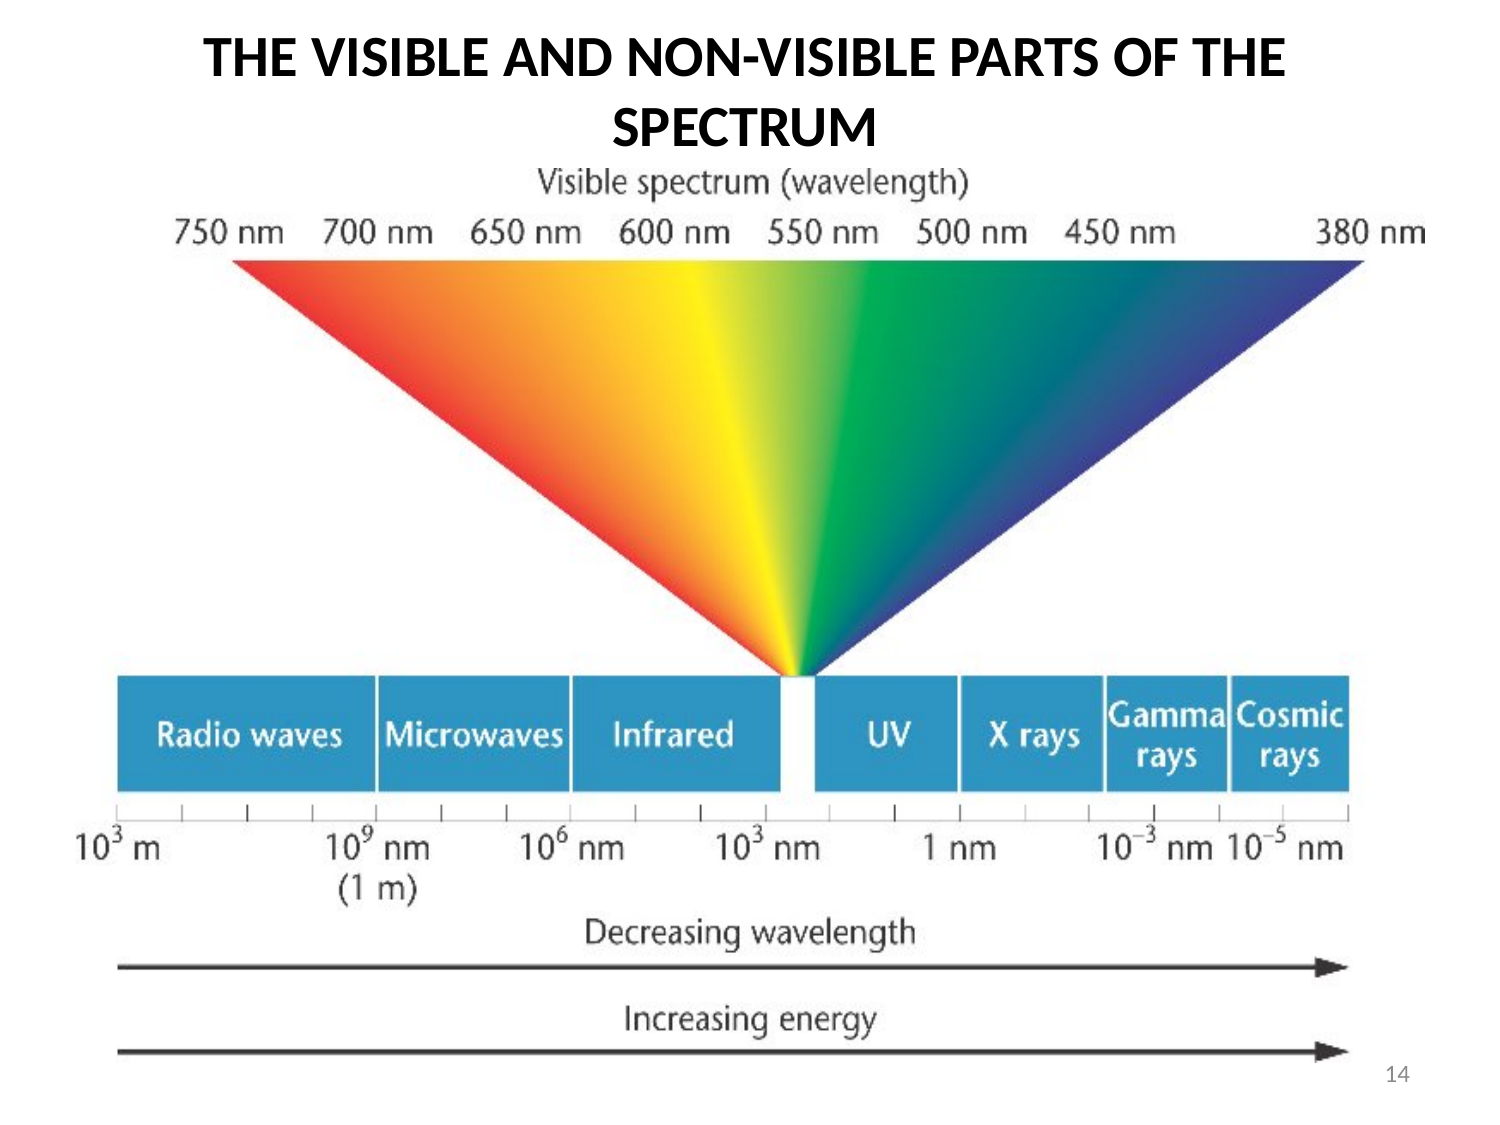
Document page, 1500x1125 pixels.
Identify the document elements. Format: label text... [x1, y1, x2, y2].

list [74, 168, 1426, 1063]
slide_number 14 [1074, 1070, 1425, 1103]
title THE VISIBLE AND NON-VISIBLE PARTS OF THE SPECTRUM [70, 22, 1421, 154]
